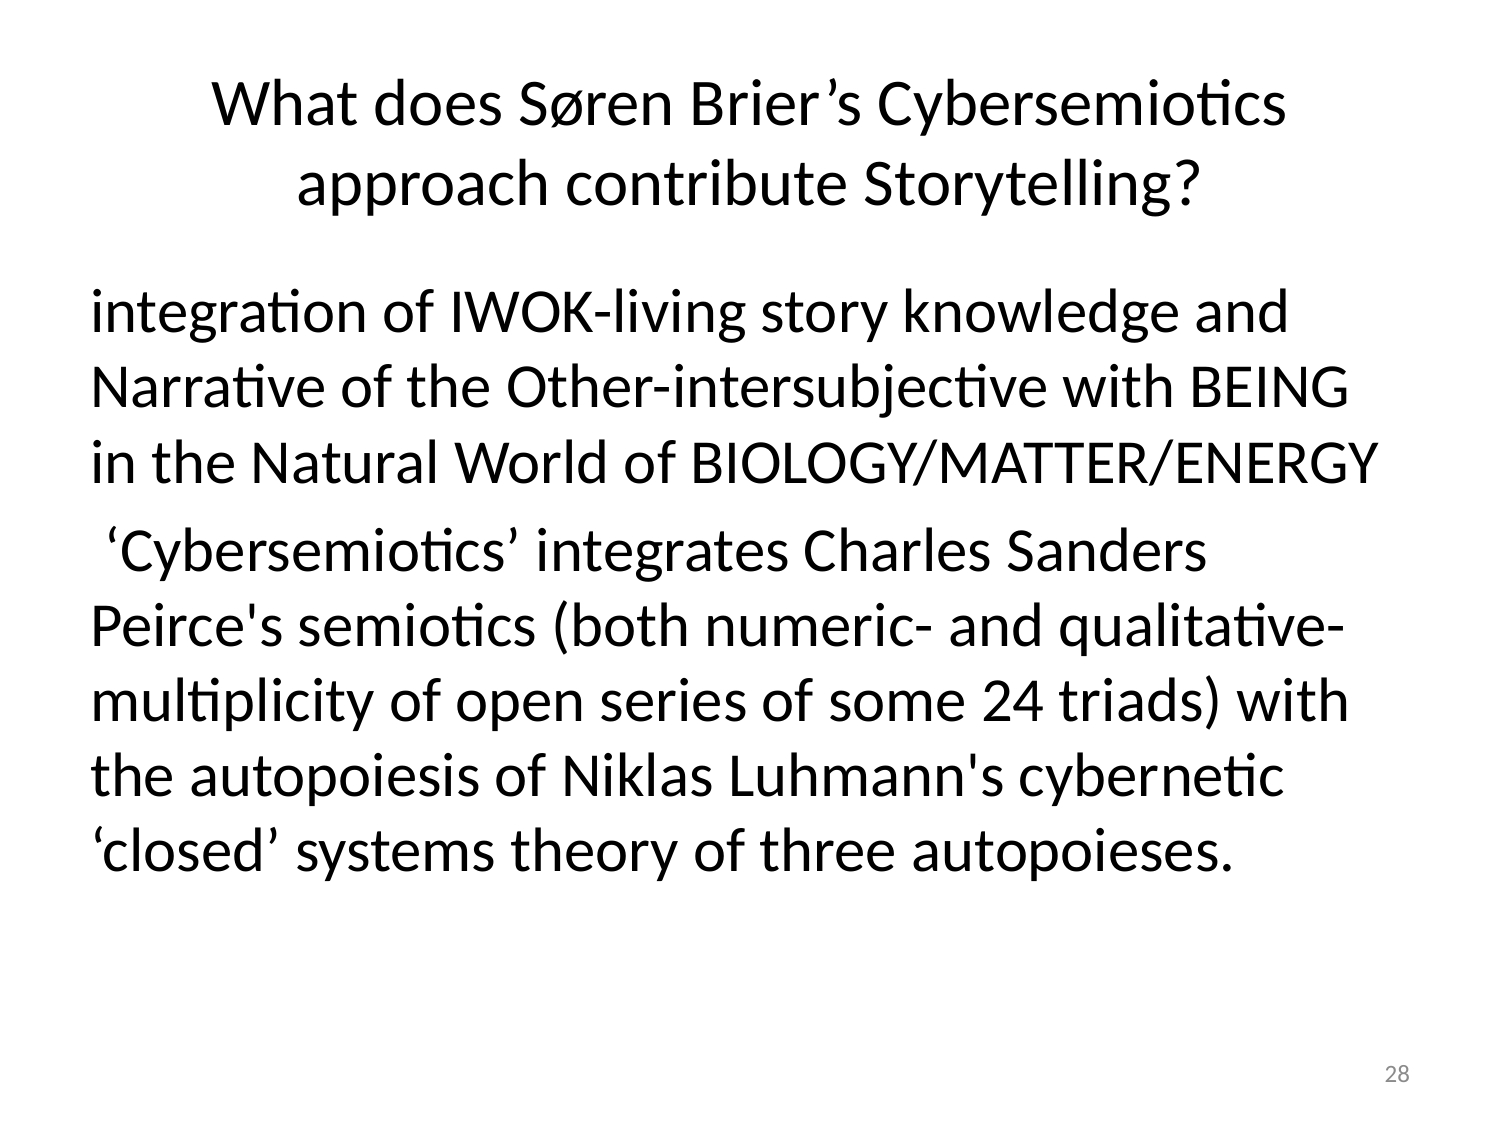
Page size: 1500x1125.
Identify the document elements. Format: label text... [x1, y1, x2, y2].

list integration of IWOK-living story knowledge and Narrative of the Other-intersubjective with BEING in the Natural World of BIOLOGY/MATTER/ENERGY ‘Cybersemiotics’ integrates Charles Sanders Peirce's semiotics (both numeric- and qualitative-multiplicity of open series of some 24 triads) with the autopoiesis of Niklas Luhmann's cybernetic ‘closed’ systems theory of three autopoieses. [75, 262, 1425, 1005]
title What does Søren Brier’s Cybersemiotics approach contribute Storytelling? [75, 45, 1425, 233]
slide_number 28 [1074, 1042, 1425, 1103]
